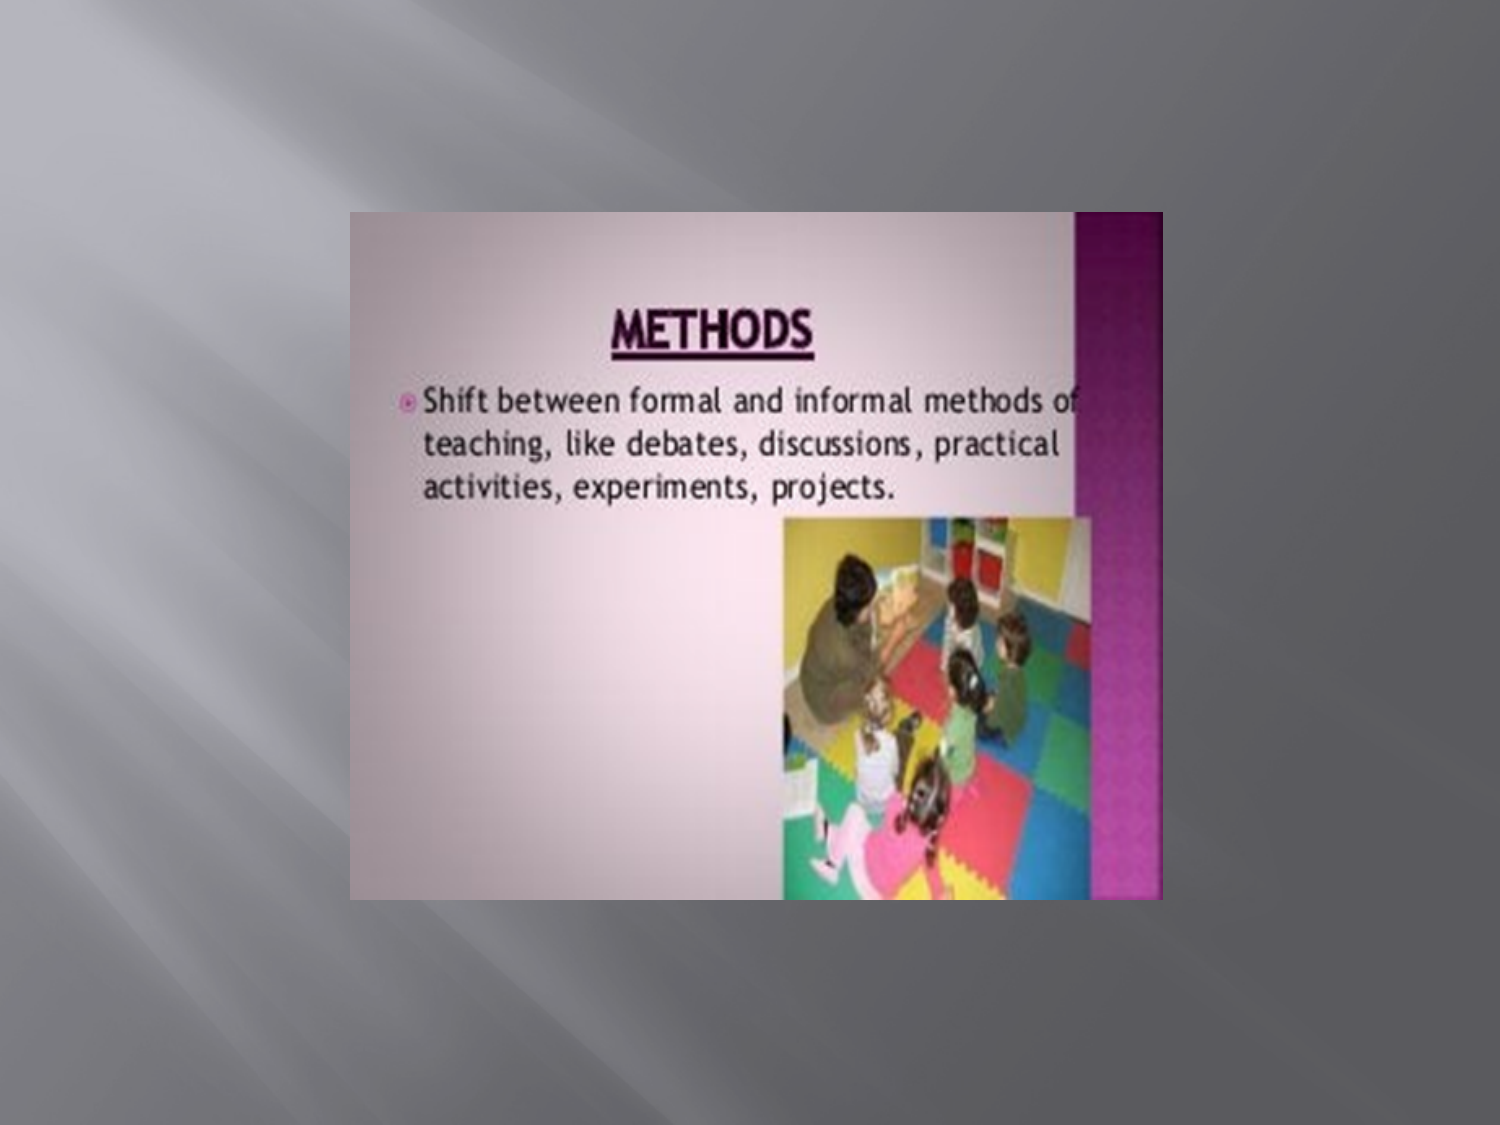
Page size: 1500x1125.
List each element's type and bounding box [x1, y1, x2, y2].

picture [349, 212, 1163, 901]
